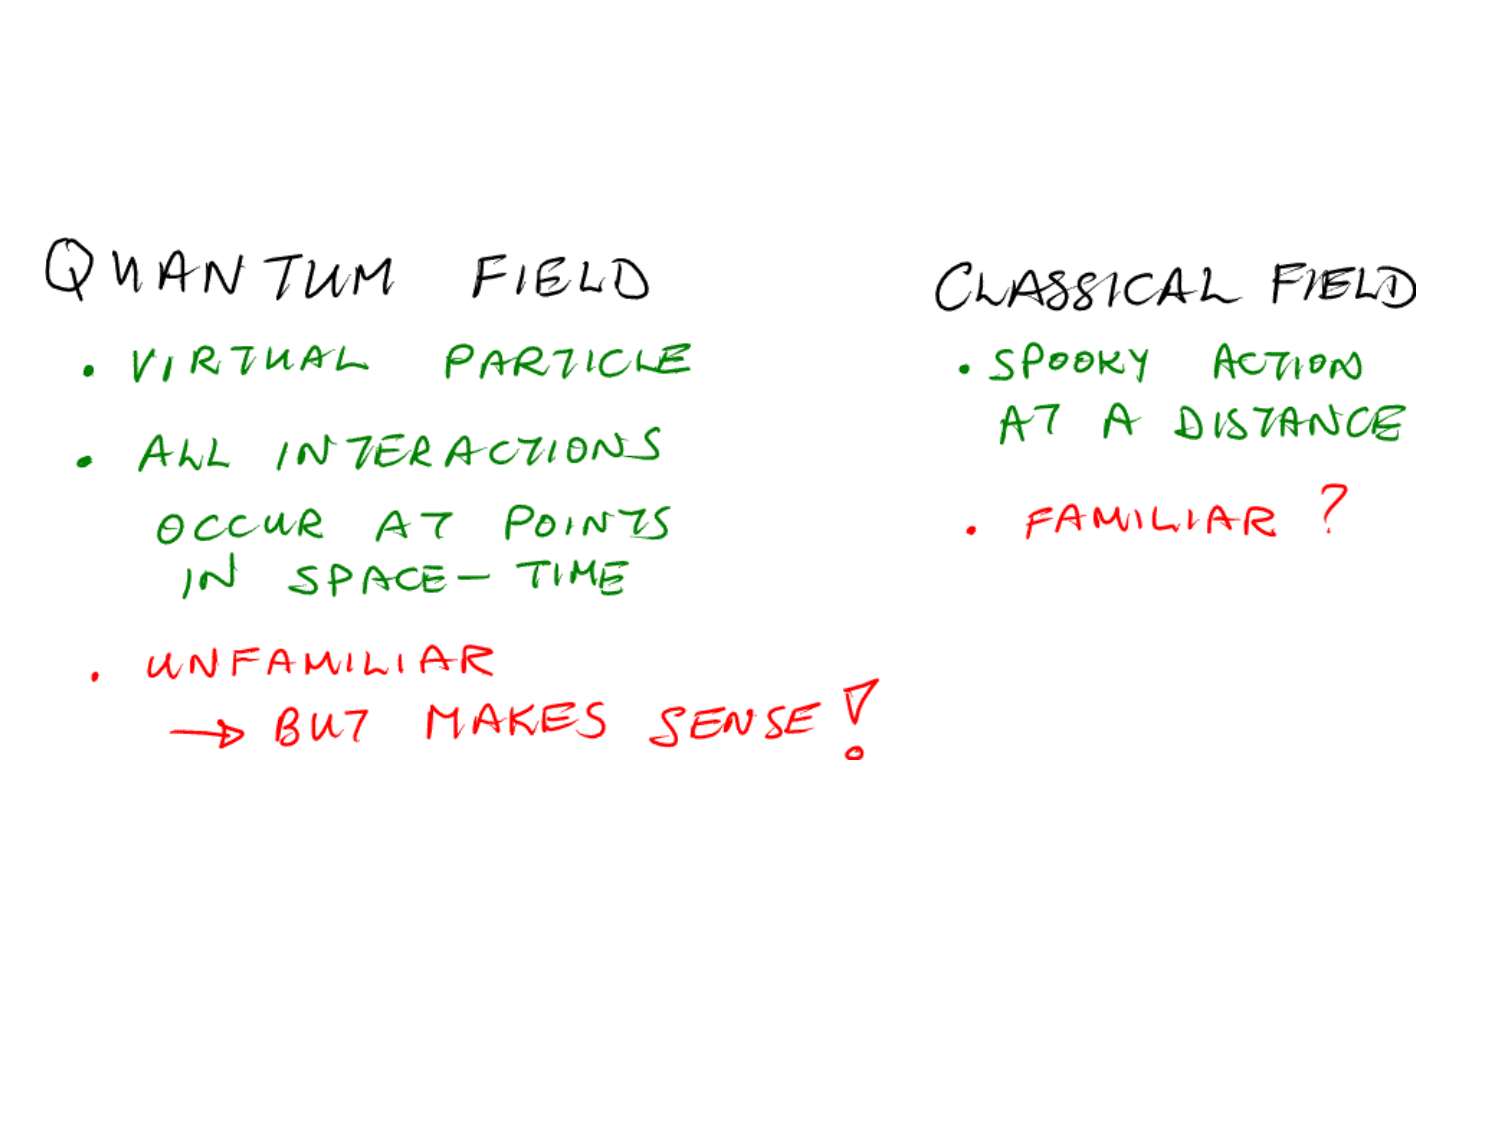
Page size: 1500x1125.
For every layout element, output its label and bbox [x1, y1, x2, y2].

picture [44, 237, 1416, 760]
